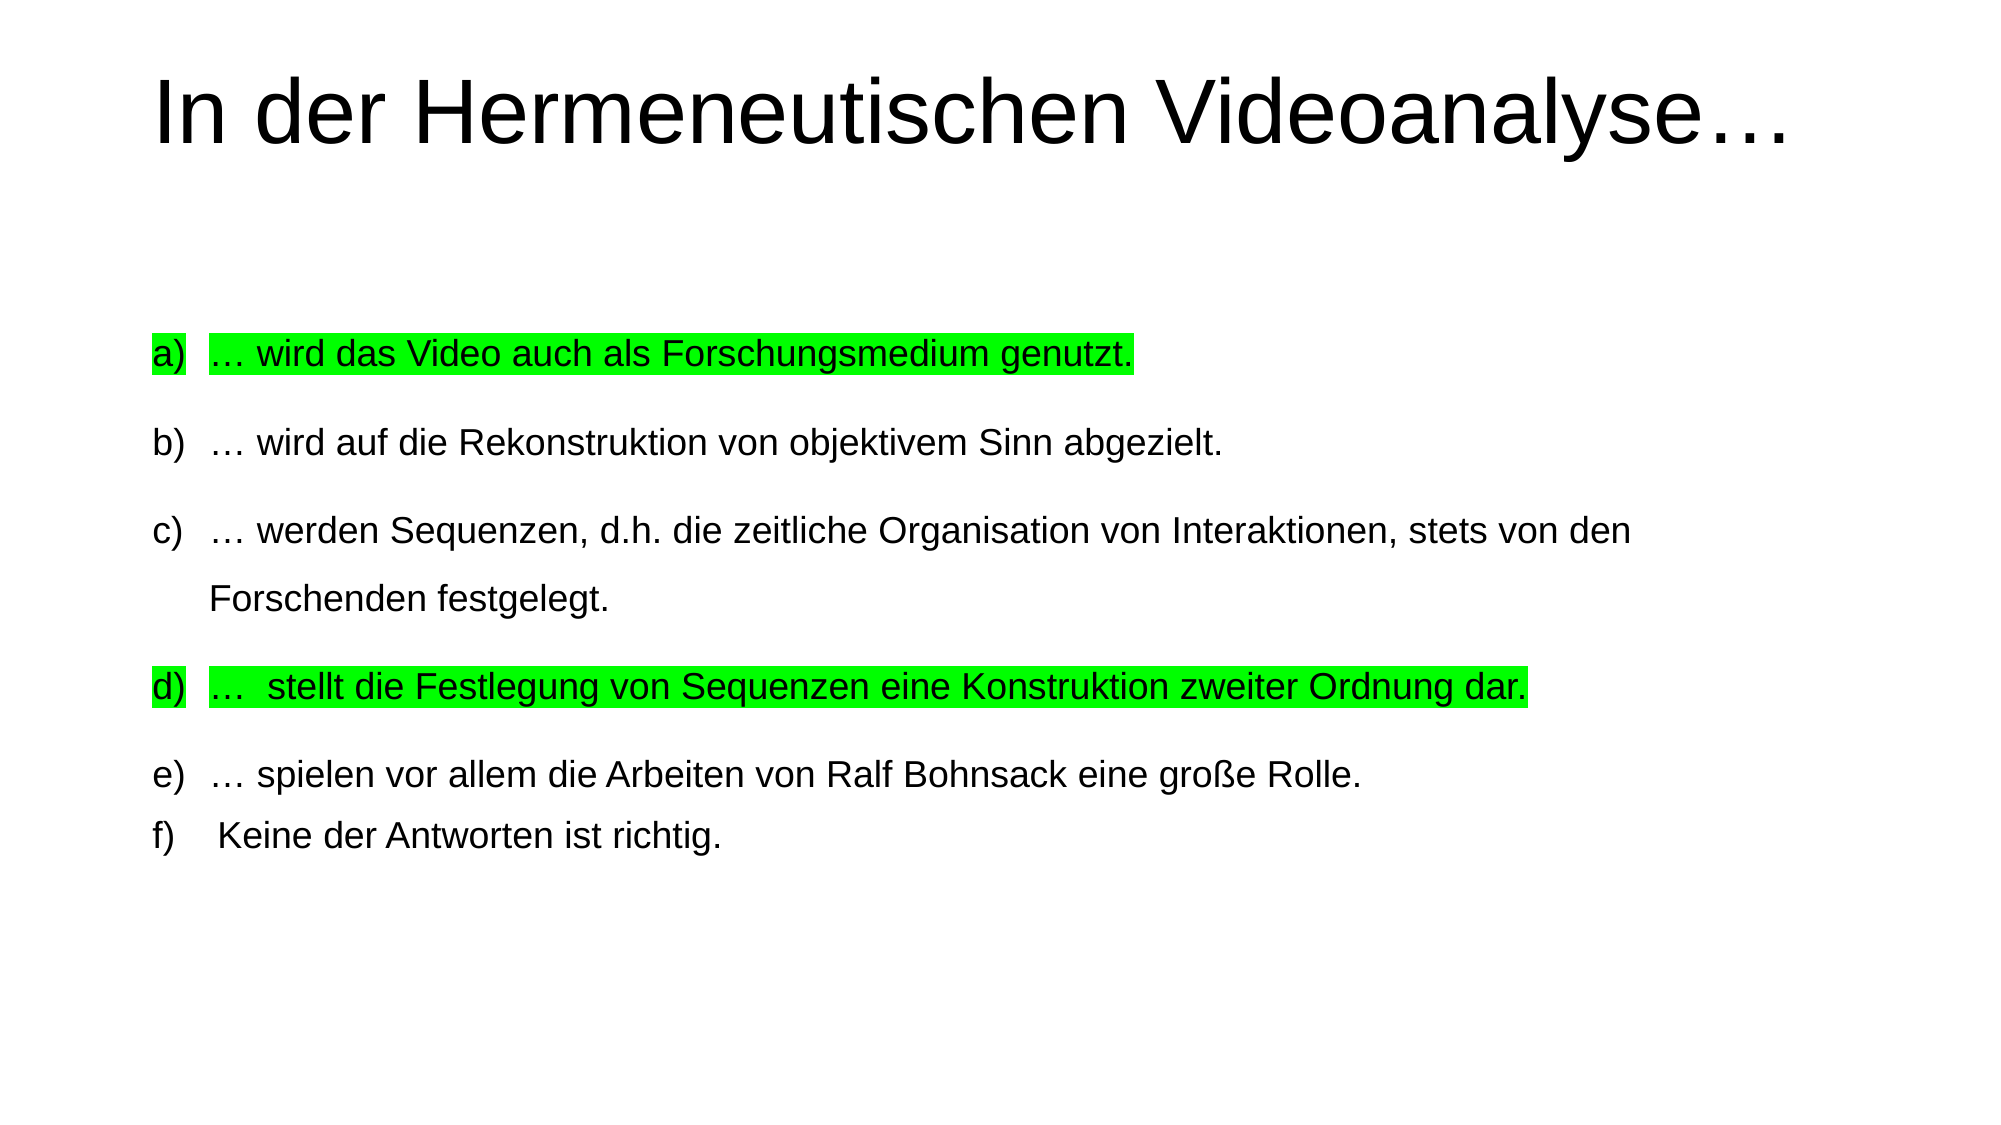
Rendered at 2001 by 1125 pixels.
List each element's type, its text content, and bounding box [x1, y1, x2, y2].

list … wird das Video auch als Forschungsmedium genutzt. … wird auf die Rekonstruktion von objektivem Sinn abgezielt. … werden Sequenzen, d.h. die zeitliche Organisation von Interaktionen, stets von den Forschenden festgelegt. … stellt die Festlegung von Sequenzen eine Konstruktion zweiter Ordnung dar. … spielen vor allem die Arbeiten von Ralf Bohnsack eine große Rolle. f) Keine der Antworten ist richtig. [137, 299, 1863, 1014]
title In der Hermeneutischen Videoanalyse… [137, 59, 1863, 278]
